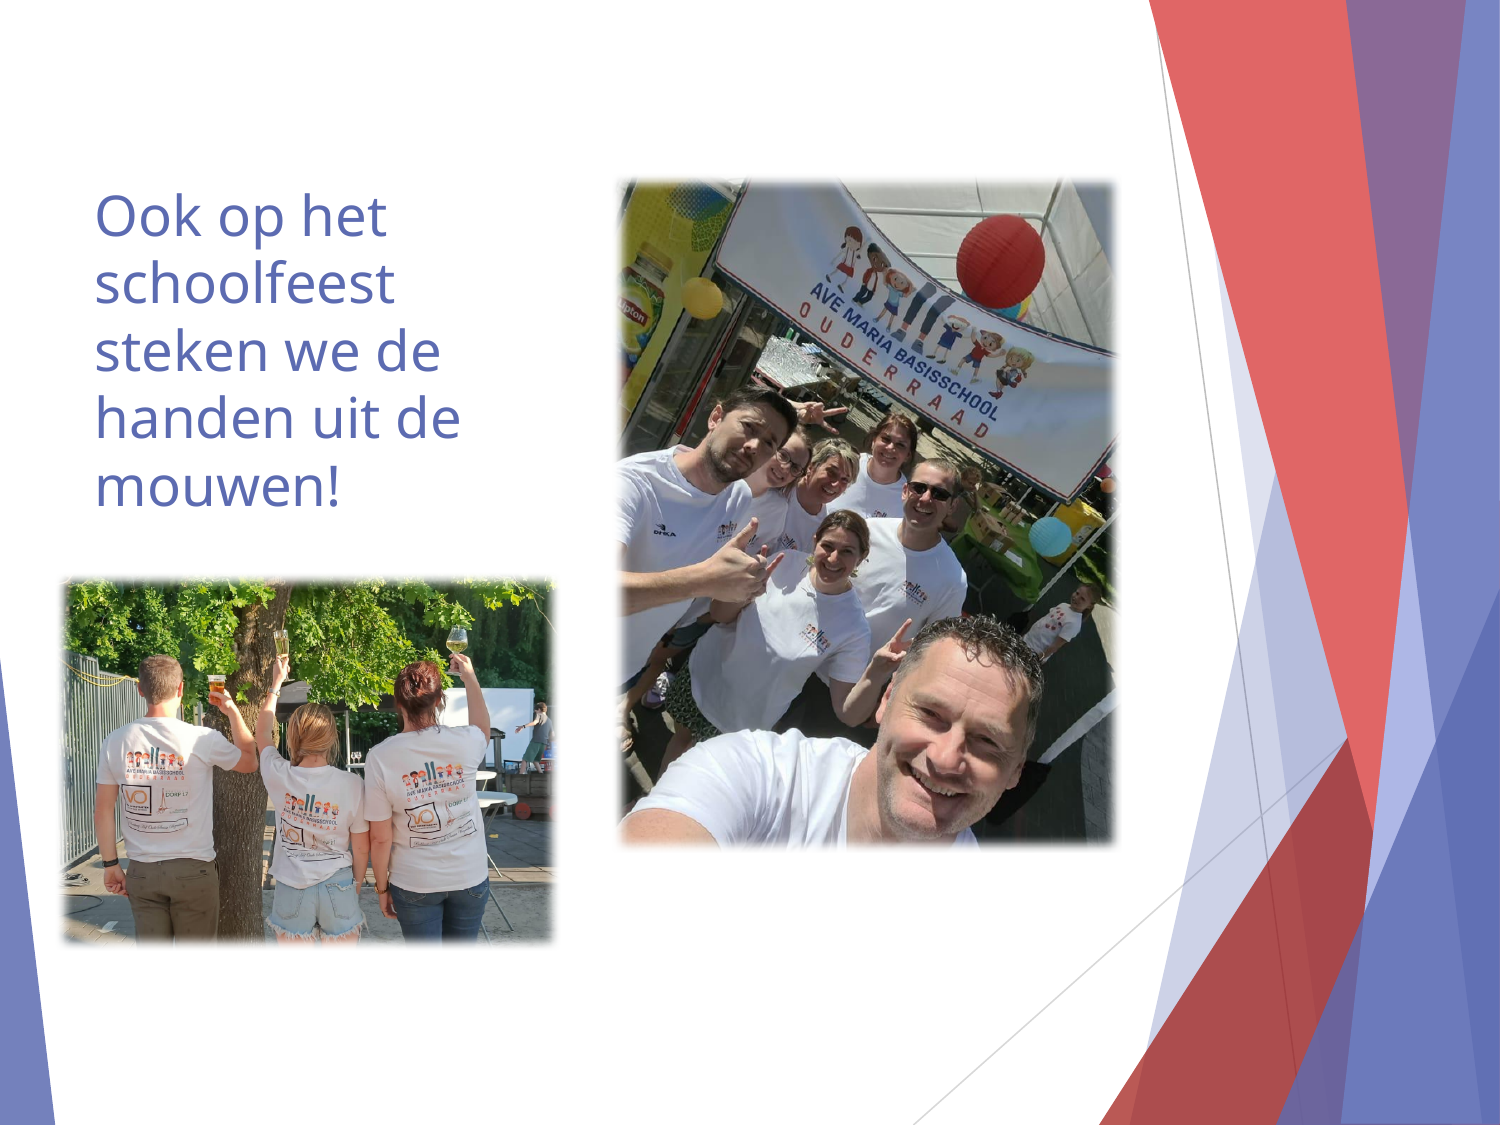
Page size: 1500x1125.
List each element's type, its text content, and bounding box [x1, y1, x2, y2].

picture [611, 173, 1122, 854]
title Ook op het schoolfeest steken we de handen uit de mouwen! [83, 173, 593, 542]
picture [55, 572, 561, 952]
